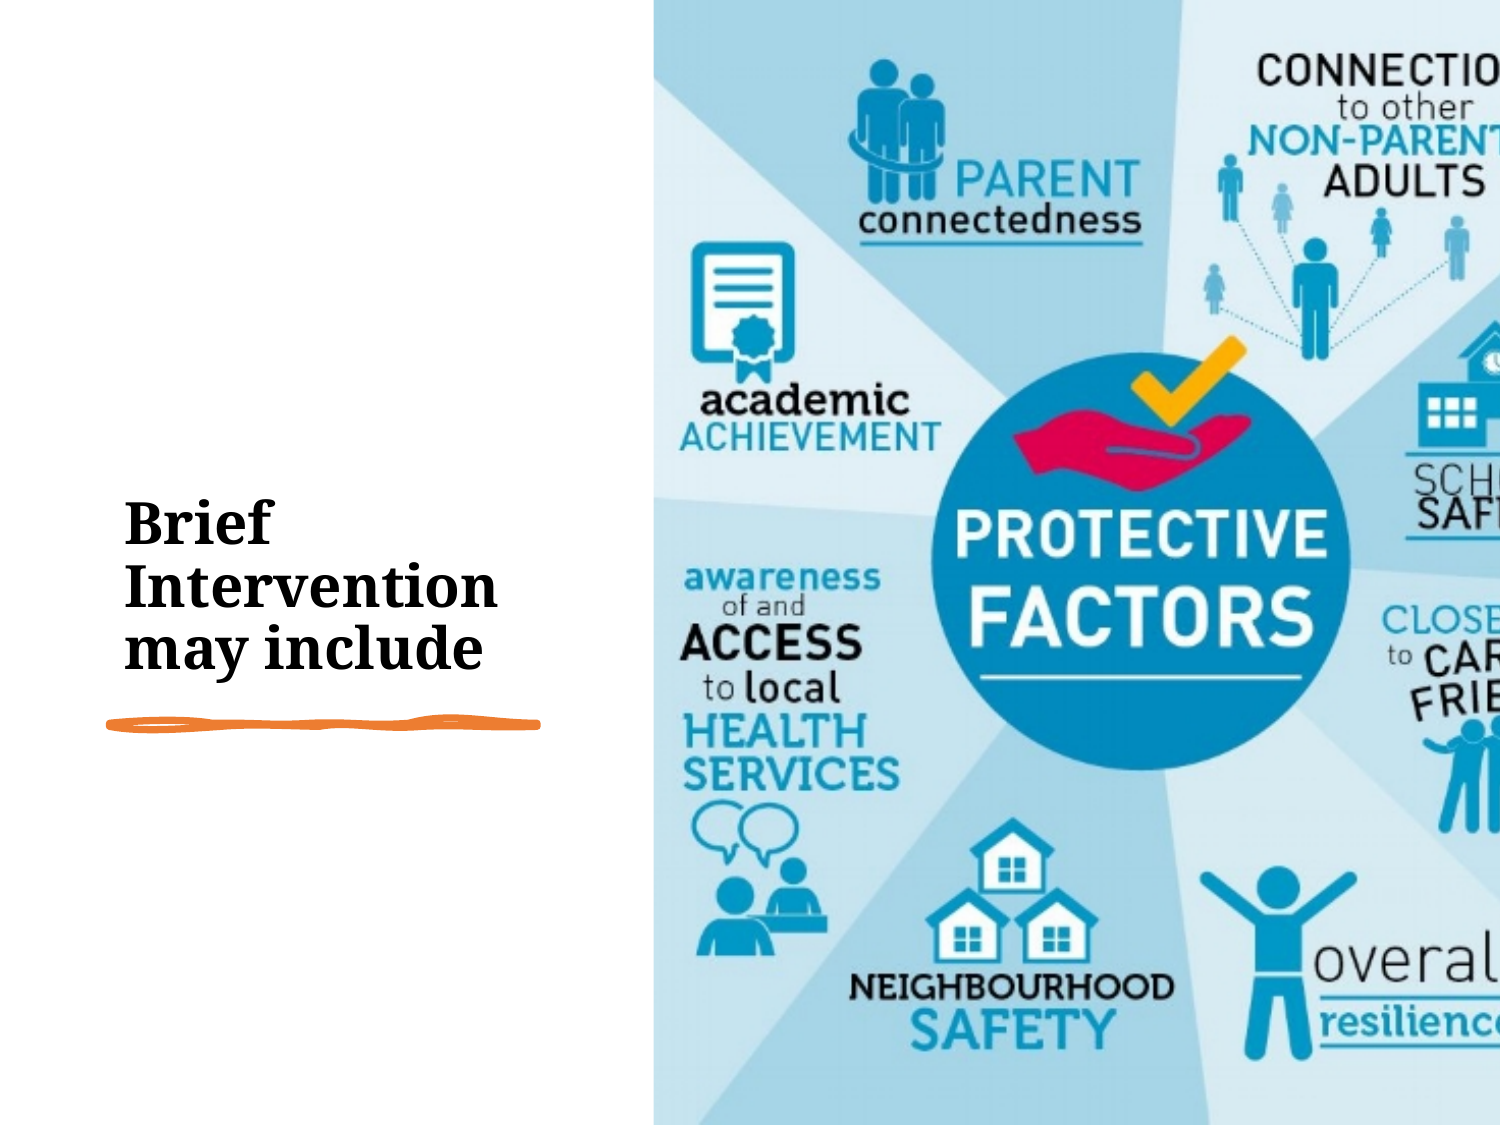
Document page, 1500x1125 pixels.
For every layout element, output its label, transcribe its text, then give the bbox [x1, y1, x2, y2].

text_box [0, 0, 653, 1125]
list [653, 0, 1500, 1125]
title Brief Intervention may include [109, 104, 569, 690]
text_box [108, 716, 539, 731]
